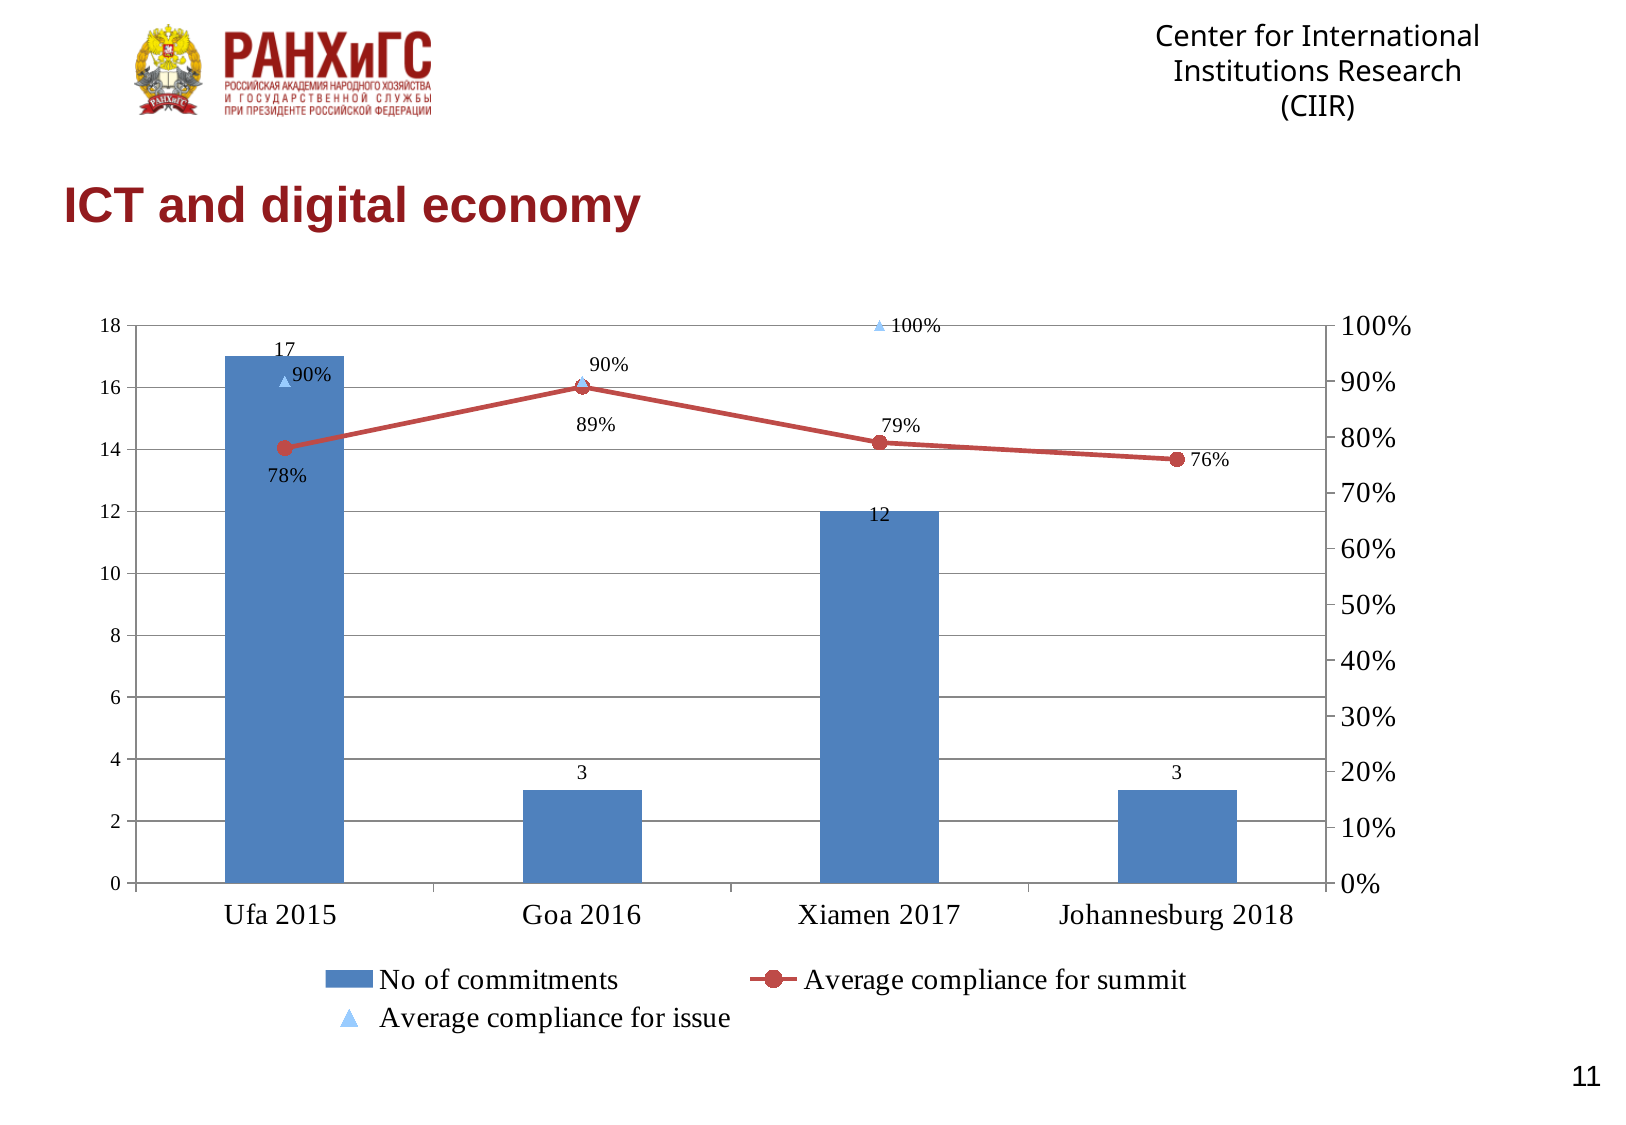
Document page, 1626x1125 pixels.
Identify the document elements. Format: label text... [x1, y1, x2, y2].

chart [71, 293, 1441, 1041]
text_box ICT and digital economy [48, 165, 1170, 241]
text_box Center for International Institutions Research (CIIR) [1088, 10, 1548, 130]
slide_number 11 [1277, 1049, 1617, 1125]
picture [134, 24, 431, 117]
